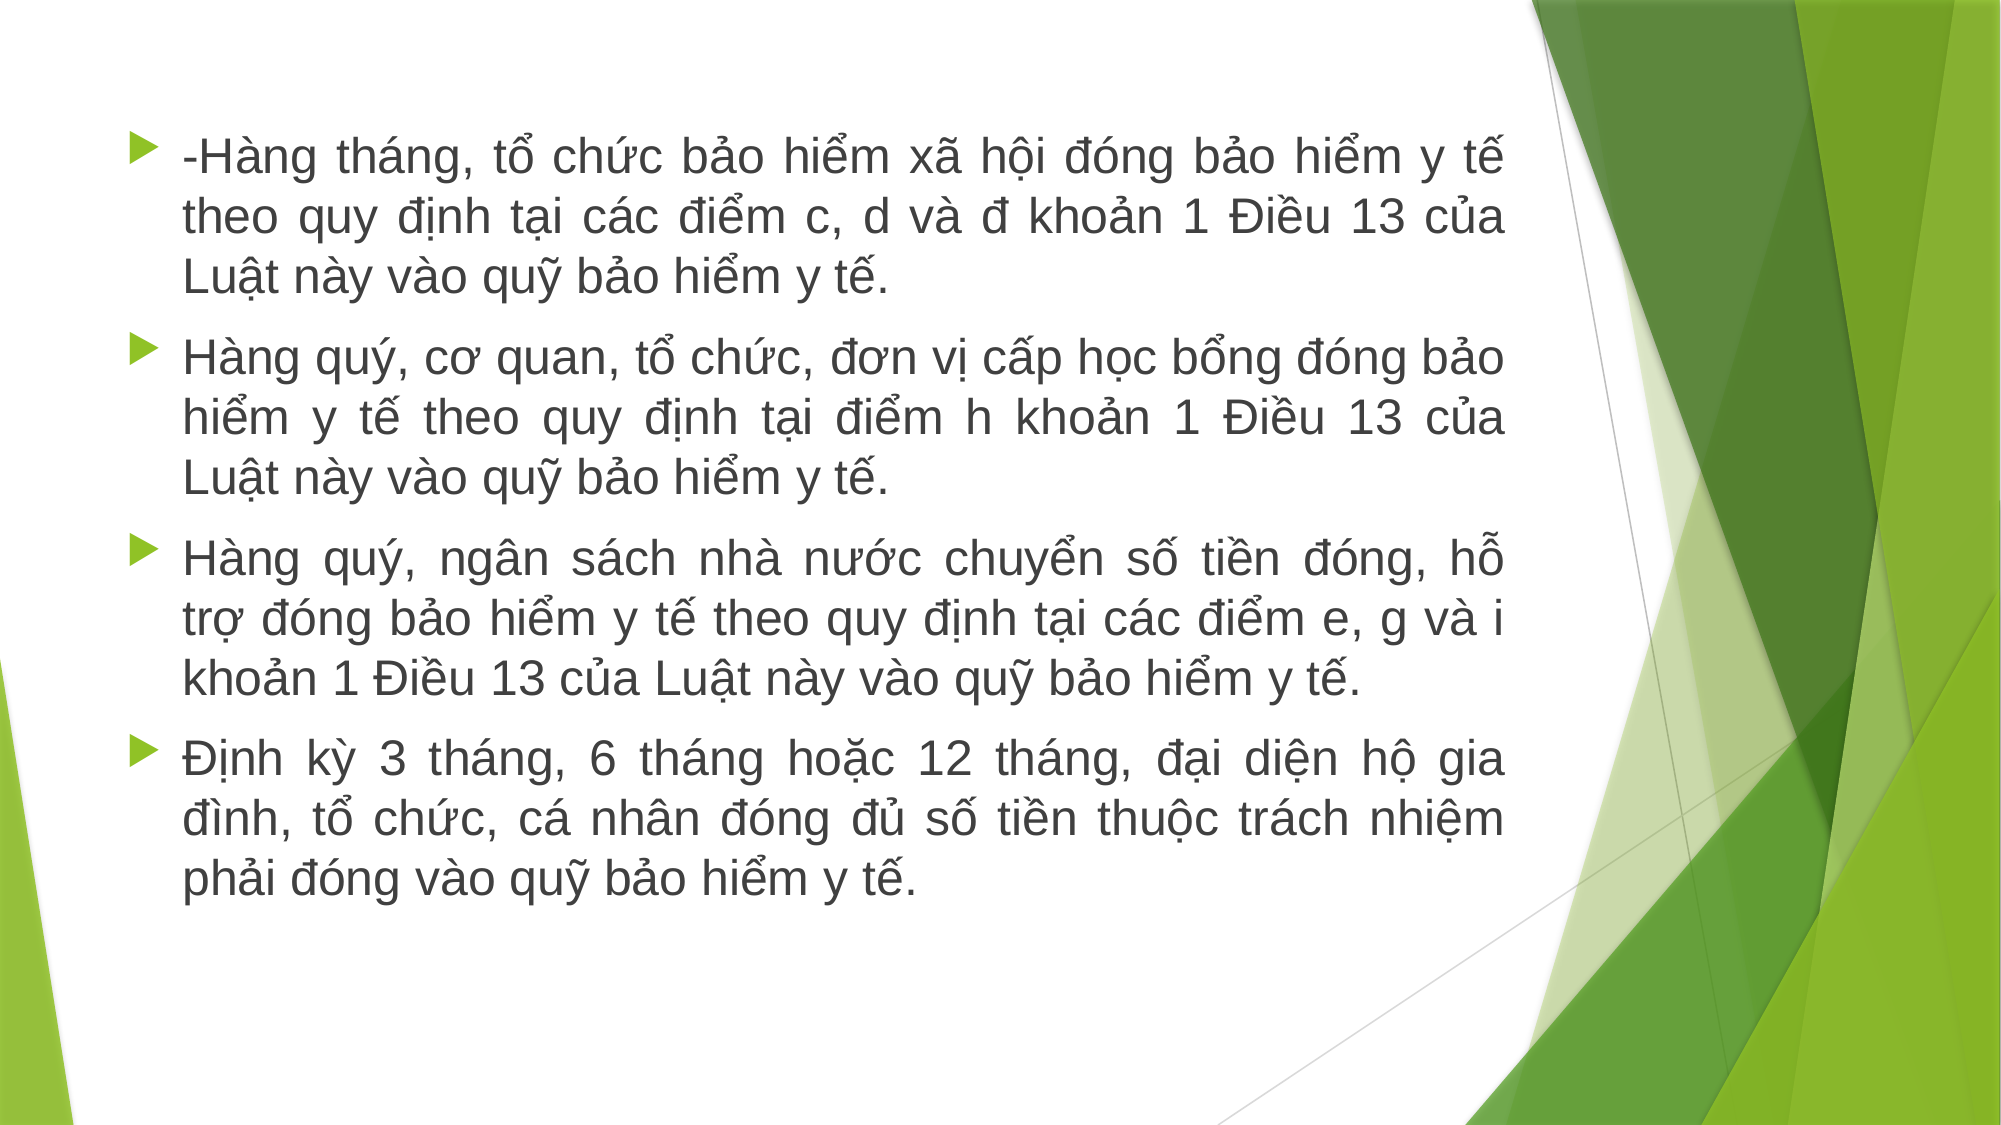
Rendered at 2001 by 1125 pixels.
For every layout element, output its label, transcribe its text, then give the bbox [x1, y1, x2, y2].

list -Hàng tháng, tổ chức bảo hiểm xã hội đóng bảo hiểm y tế theo quy định tại các điểm c, d và đ khoản 1 Điều 13 của Luật này vào quỹ bảo hiểm y tế. Hàng quý, cơ quan, tổ chức, đơn vị cấp học bổng đóng bảo hiểm y tế theo quy định tại điểm h khoản 1 Điều 13 của Luật này vào quỹ bảo hiểm y tế. Hàng quý, ngân sách nhà nước chuyển số tiền đóng, hỗ trợ đóng bảo hiểm y tế theo quy định tại các điểm e, g và i khoản 1 Điều 13 của Luật này vào quỹ bảo hiểm y tế. Định kỳ 3 tháng, 6 tháng hoặc 12 tháng, đại diện hộ gia đình, tổ chức, cá nhân đóng đủ số tiền thuộc trách nhiệm phải đóng vào quỹ bảo hiểm y tế. [111, 115, 1522, 1087]
